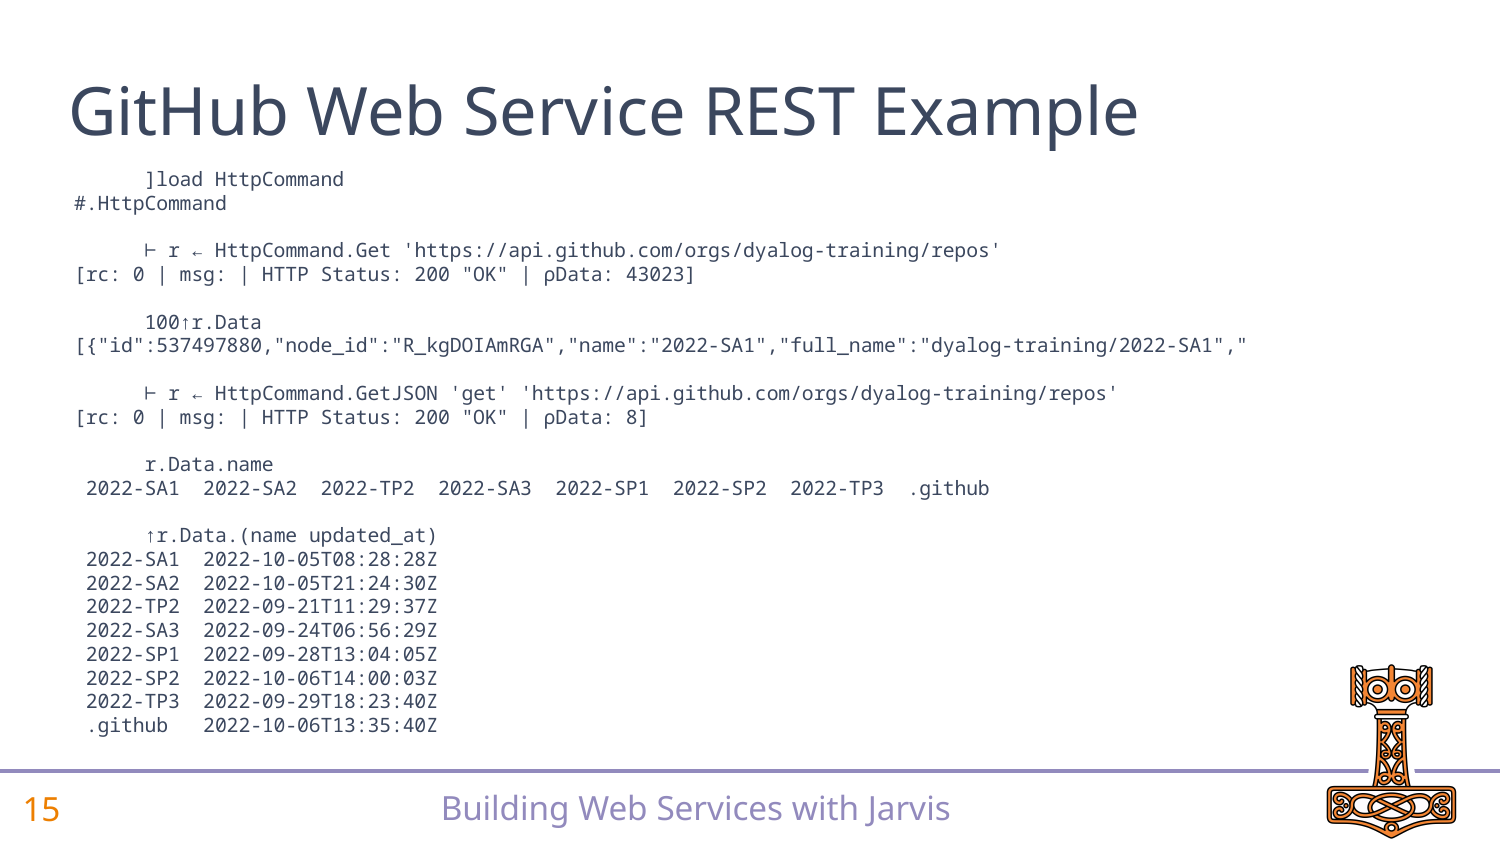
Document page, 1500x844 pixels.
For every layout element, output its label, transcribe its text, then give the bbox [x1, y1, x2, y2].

text_box ]load HttpCommand #.HttpCommand ⊢ r ← HttpCommand.Get 'https://api.github.com/orgs/dyalog-training/repos' [rc: 0 | msg: | HTTP Status: 200 "OK" | ⍴Data: 43023] 100↑r.Data [{"id":537497880,"node_id":"R_kgDOIAmRGA","name":"2022-SA1","full_name":"dyalog-training/2022-SA1"," ⊢ r ← HttpCommand.GetJSON 'get' 'https://api.github.com/orgs/dyalog-training/repos' [rc: 0 | msg: | HTTP Status: 200 "OK" | ⍴Data: 8] r.Data.name 2022-SA1 2022-SA2 2022-TP2 2022-SA3 2022-SP1 2022-SP2 2022-TP3 .github ↑r.Data.(name updated_at) 2022-SA1 2022-10-05T08:28:28Z 2022-SA2 2022-10-05T21:24:30Z 2022-TP2 2022-09-21T11:29:37Z 2022-SA3 2022-09-24T06:56:29Z 2022-SP1 2022-09-28T13:04:05Z 2022-SP2 2022-10-06T14:00:03Z 2022-TP3 2022-09-29T18:23:40Z .github 2022-10-06T13:35:40Z [59, 159, 1265, 745]
picture [1320, 655, 1461, 844]
title GitHub Web Service REST Example [53, 43, 1203, 157]
